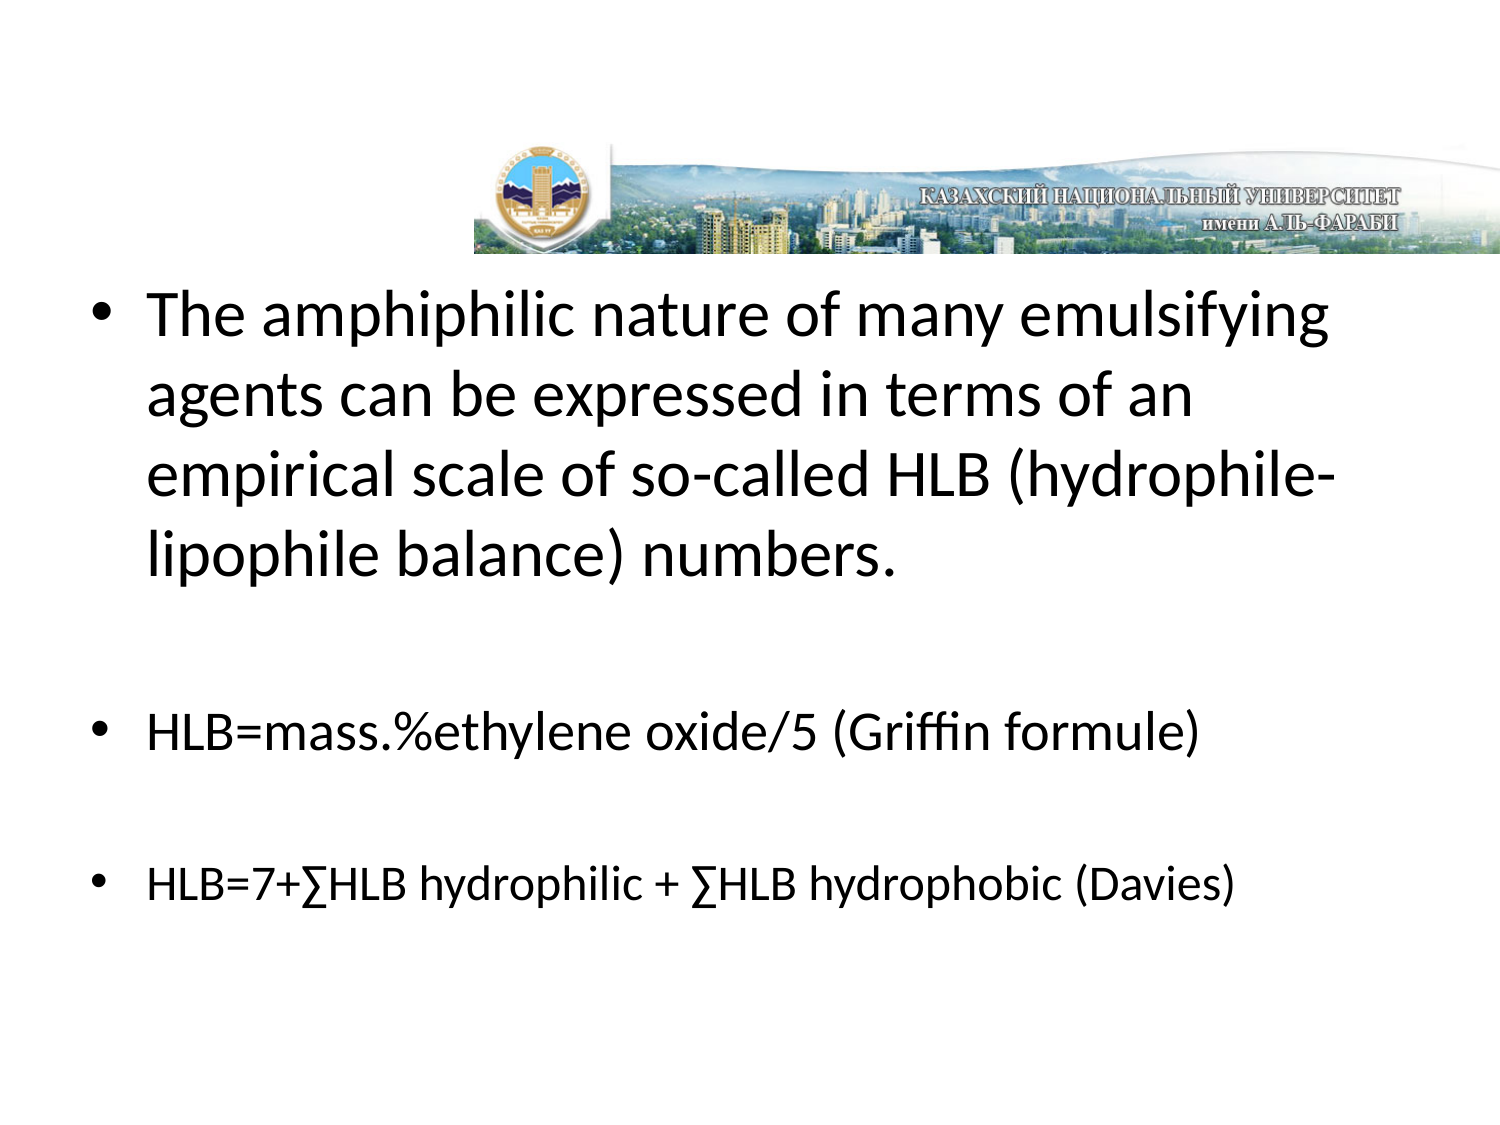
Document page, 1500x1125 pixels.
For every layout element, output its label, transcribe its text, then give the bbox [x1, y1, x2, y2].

list The amphiphilic nature of many emulsifying agents can be expressed in terms of an empirical scale of so-called HLB (hydrophile-lipophile balance) numbers. HLB=mass.%ethylene oxide/5 (Griffin formule) HLB=7+∑HLB hydrophilic + ∑HLB hydrophobic (Davies) [75, 262, 1425, 1005]
picture [473, 142, 1500, 254]
